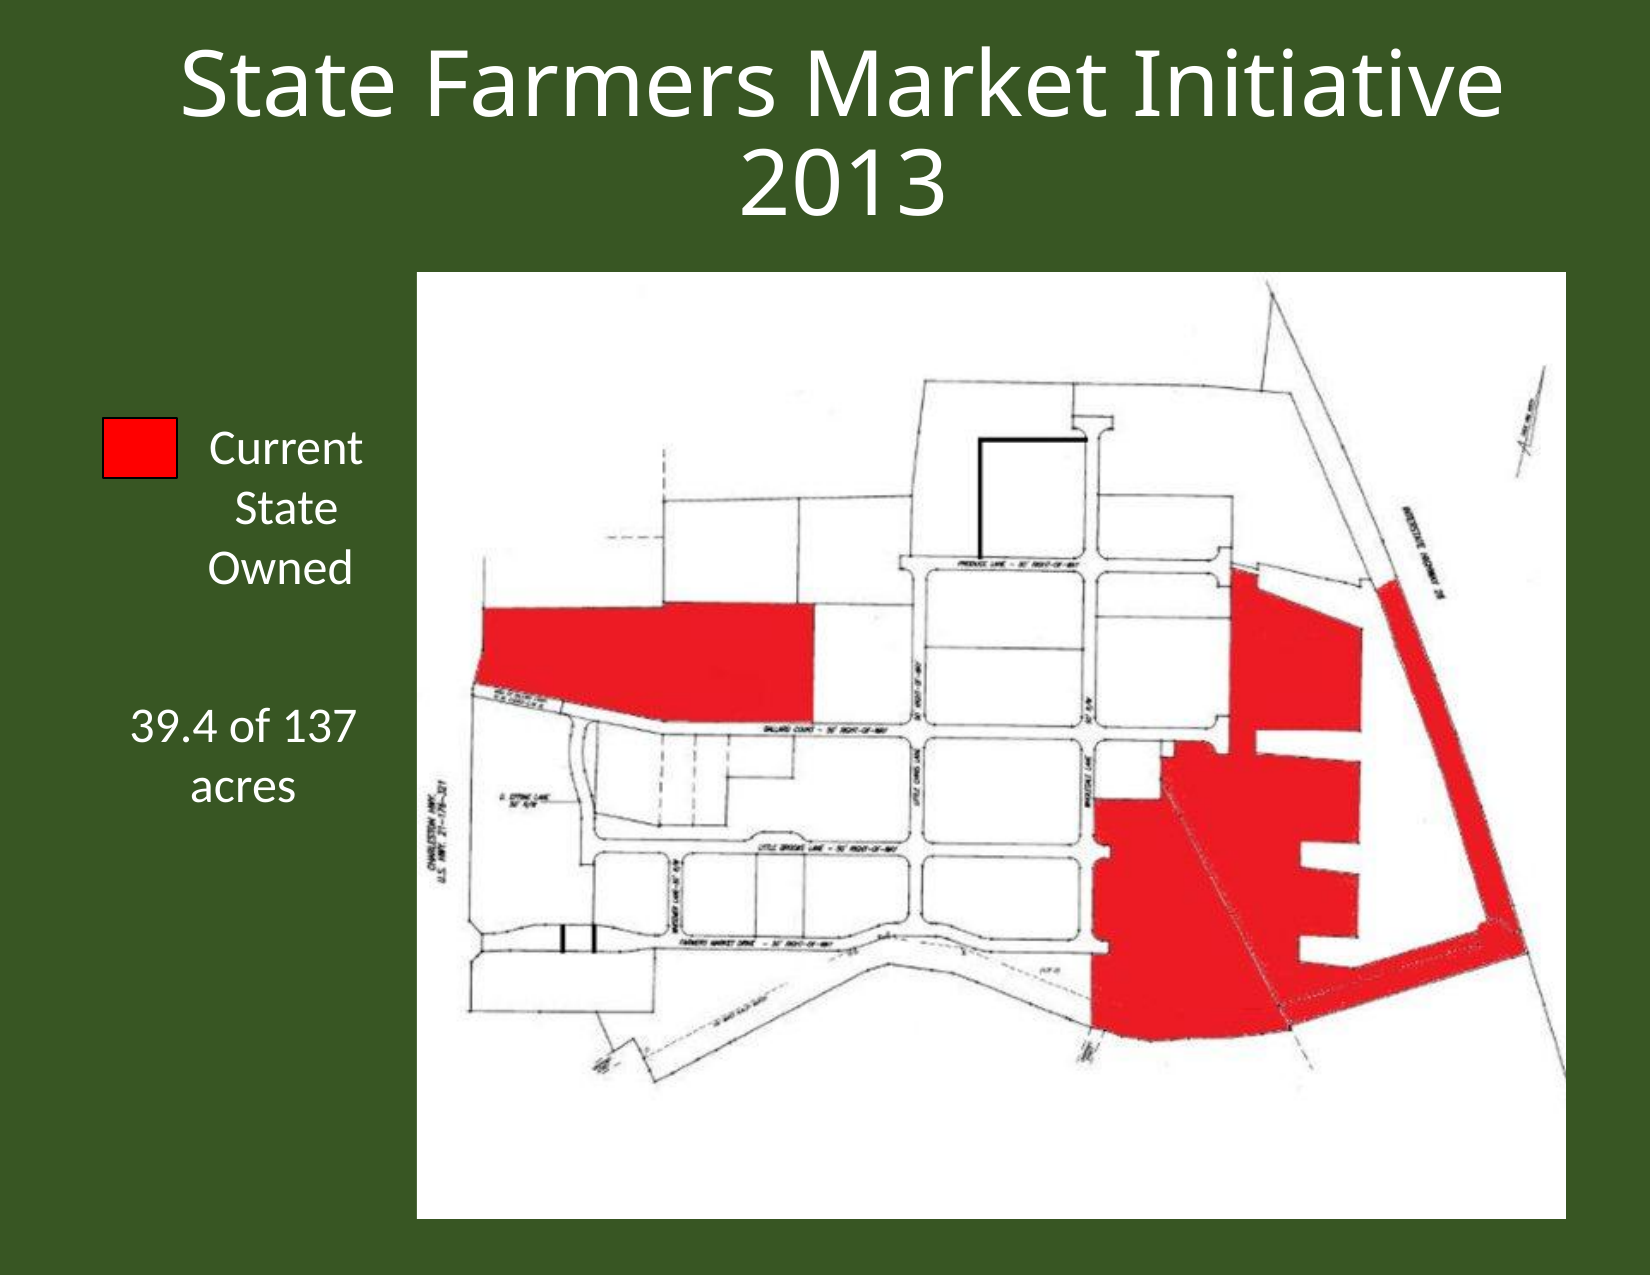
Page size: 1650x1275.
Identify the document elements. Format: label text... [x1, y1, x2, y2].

picture [416, 272, 1566, 1219]
title State Farmers Market Initiative 2013 [131, 67, 1556, 315]
text_box 39.4 of 137 acres [108, 684, 379, 820]
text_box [103, 407, 417, 653]
